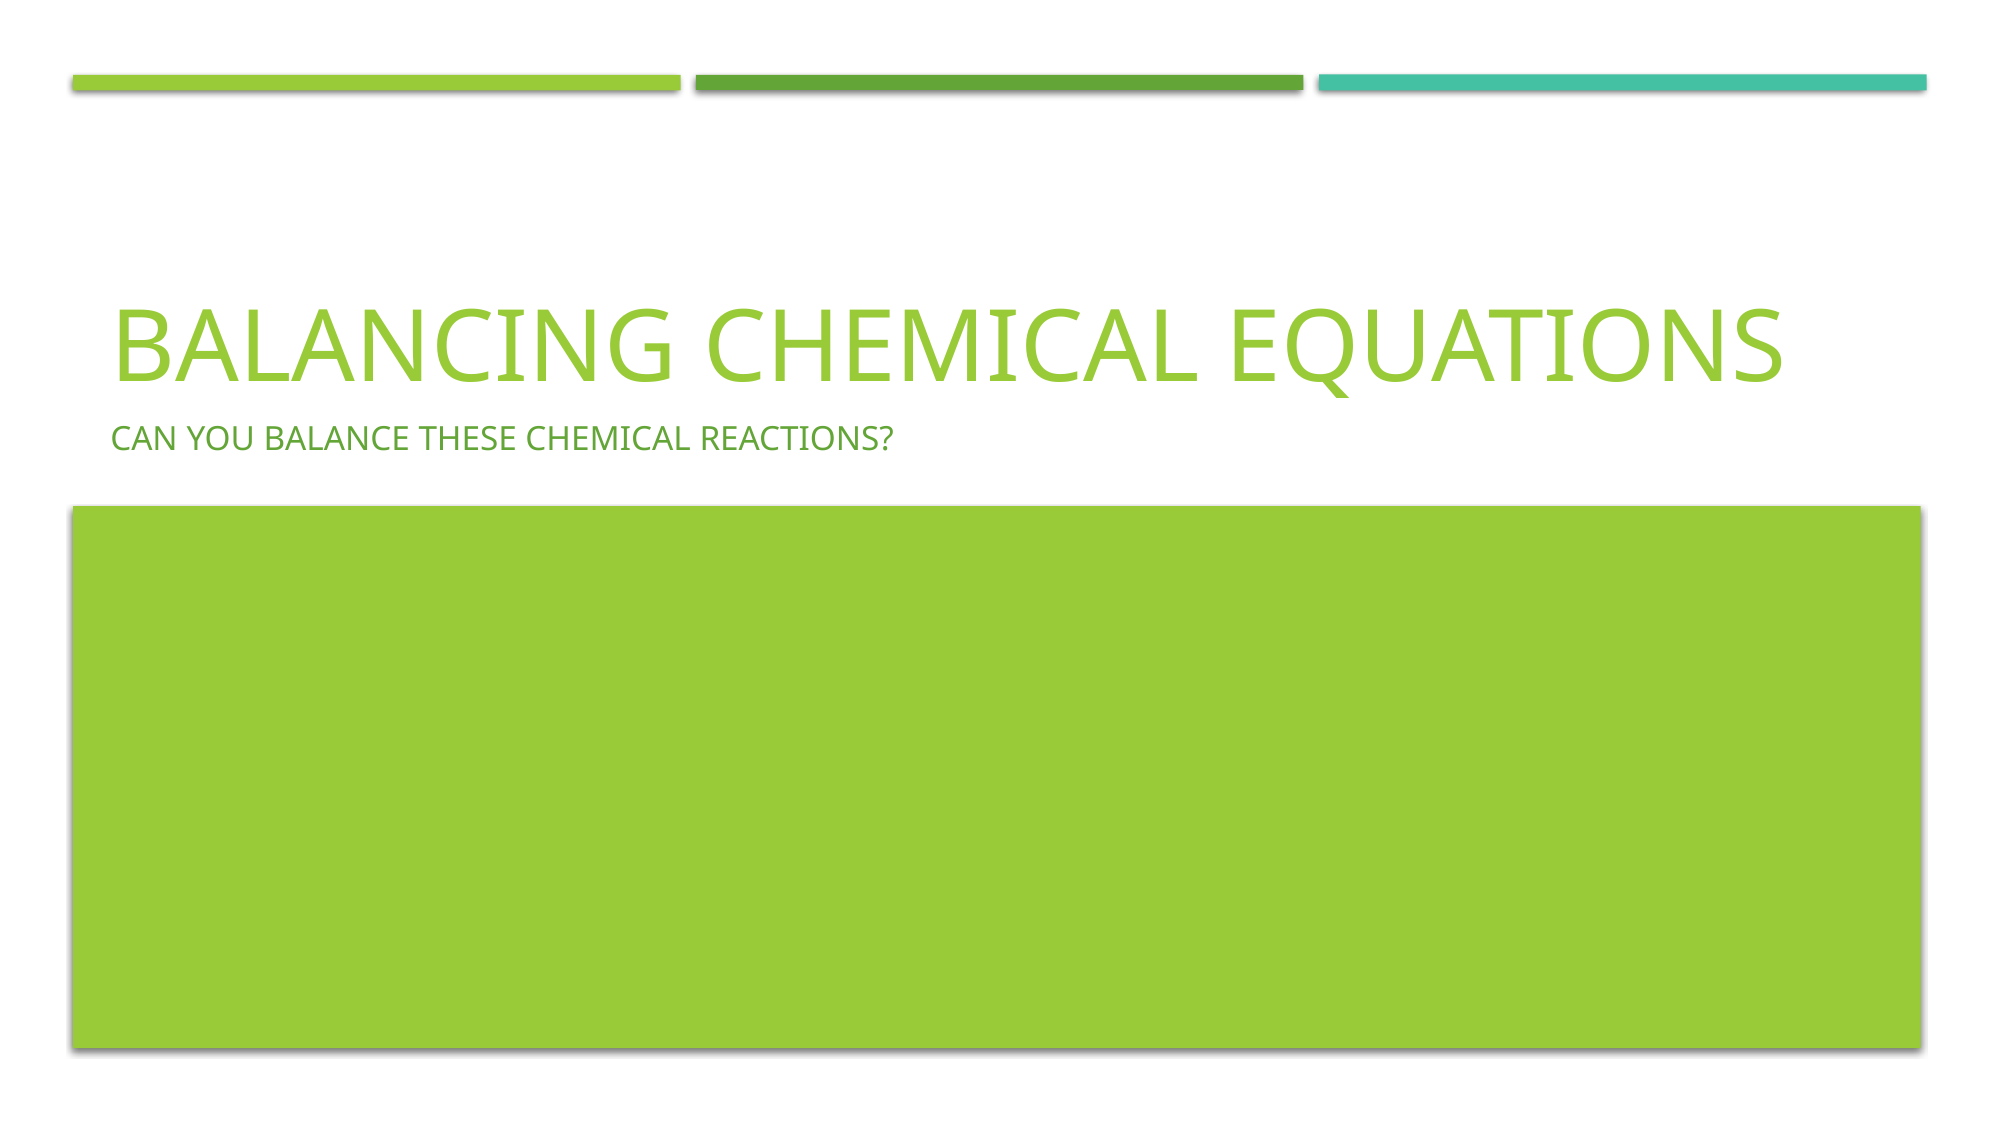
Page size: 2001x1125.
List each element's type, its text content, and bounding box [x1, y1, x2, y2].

title Balancing Chemical Equations [95, 167, 1899, 409]
subtitle Can you balance these chemical reactions? [95, 409, 1899, 507]
